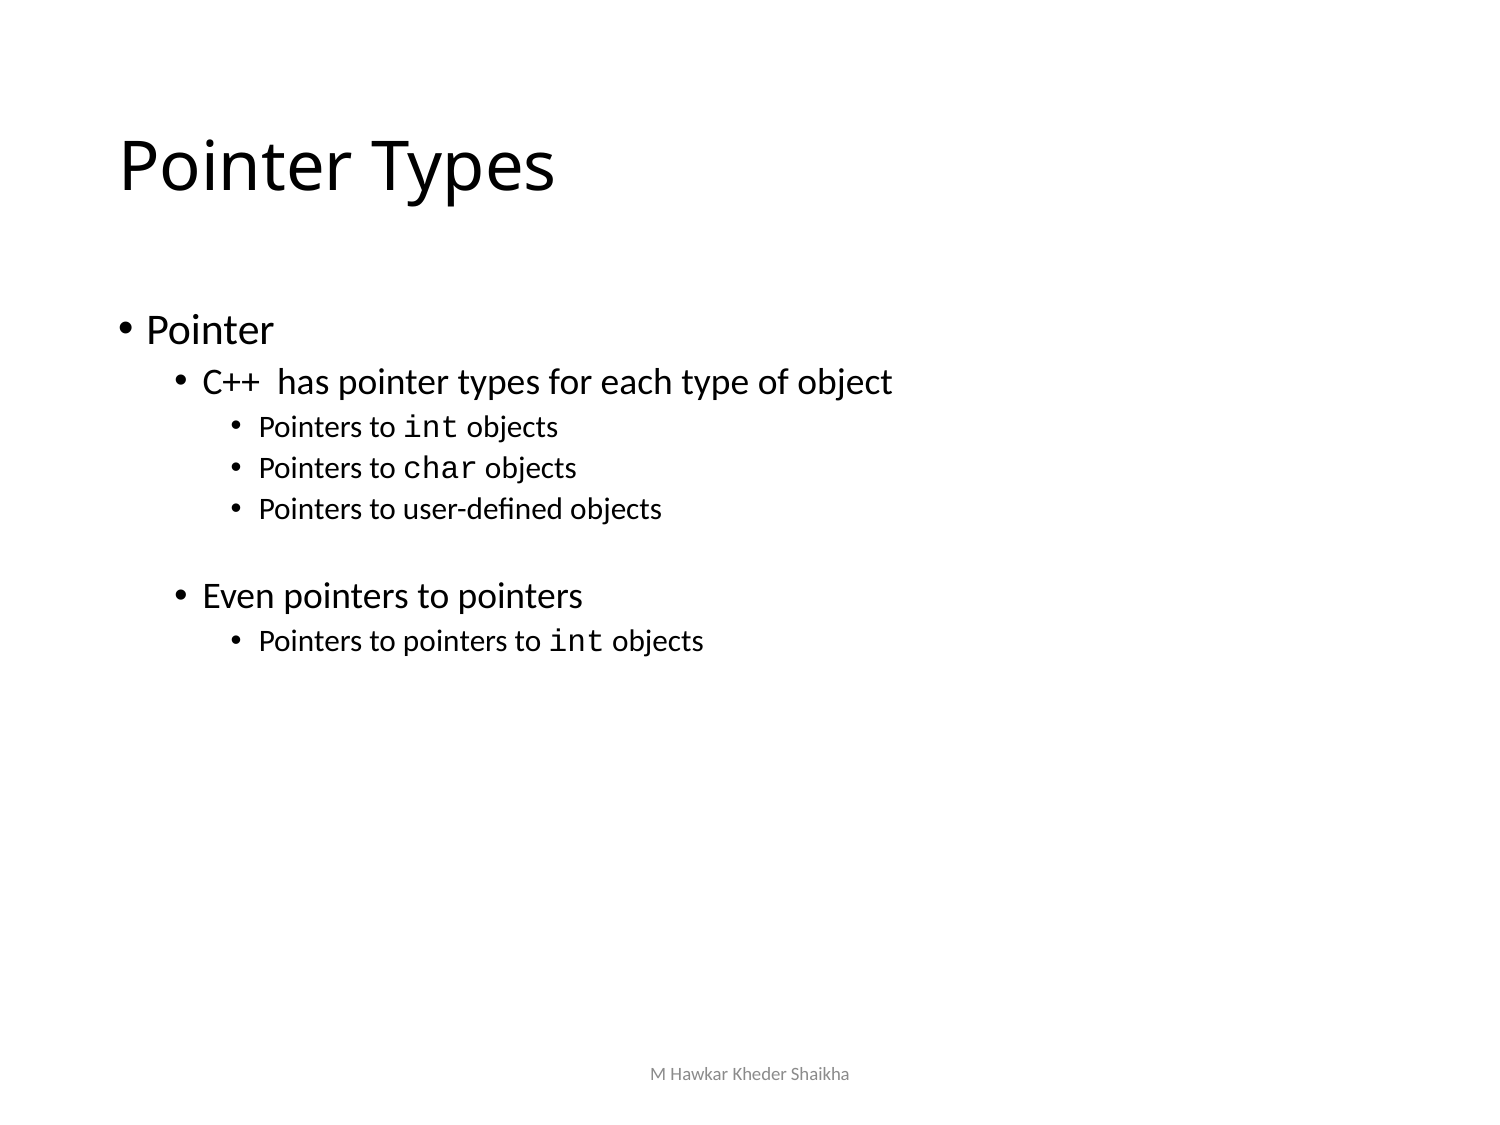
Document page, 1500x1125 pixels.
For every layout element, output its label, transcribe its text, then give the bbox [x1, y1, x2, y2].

footer M Hawkar Kheder Shaikha [496, 1042, 1004, 1103]
list Pointer C++ has pointer types for each type of object Pointers to int objects Pointers to char objects Pointers to user-defined objects Even pointers to pointers Pointers to pointers to int objects [103, 299, 1397, 1014]
title Pointer Types [103, 59, 1397, 278]
